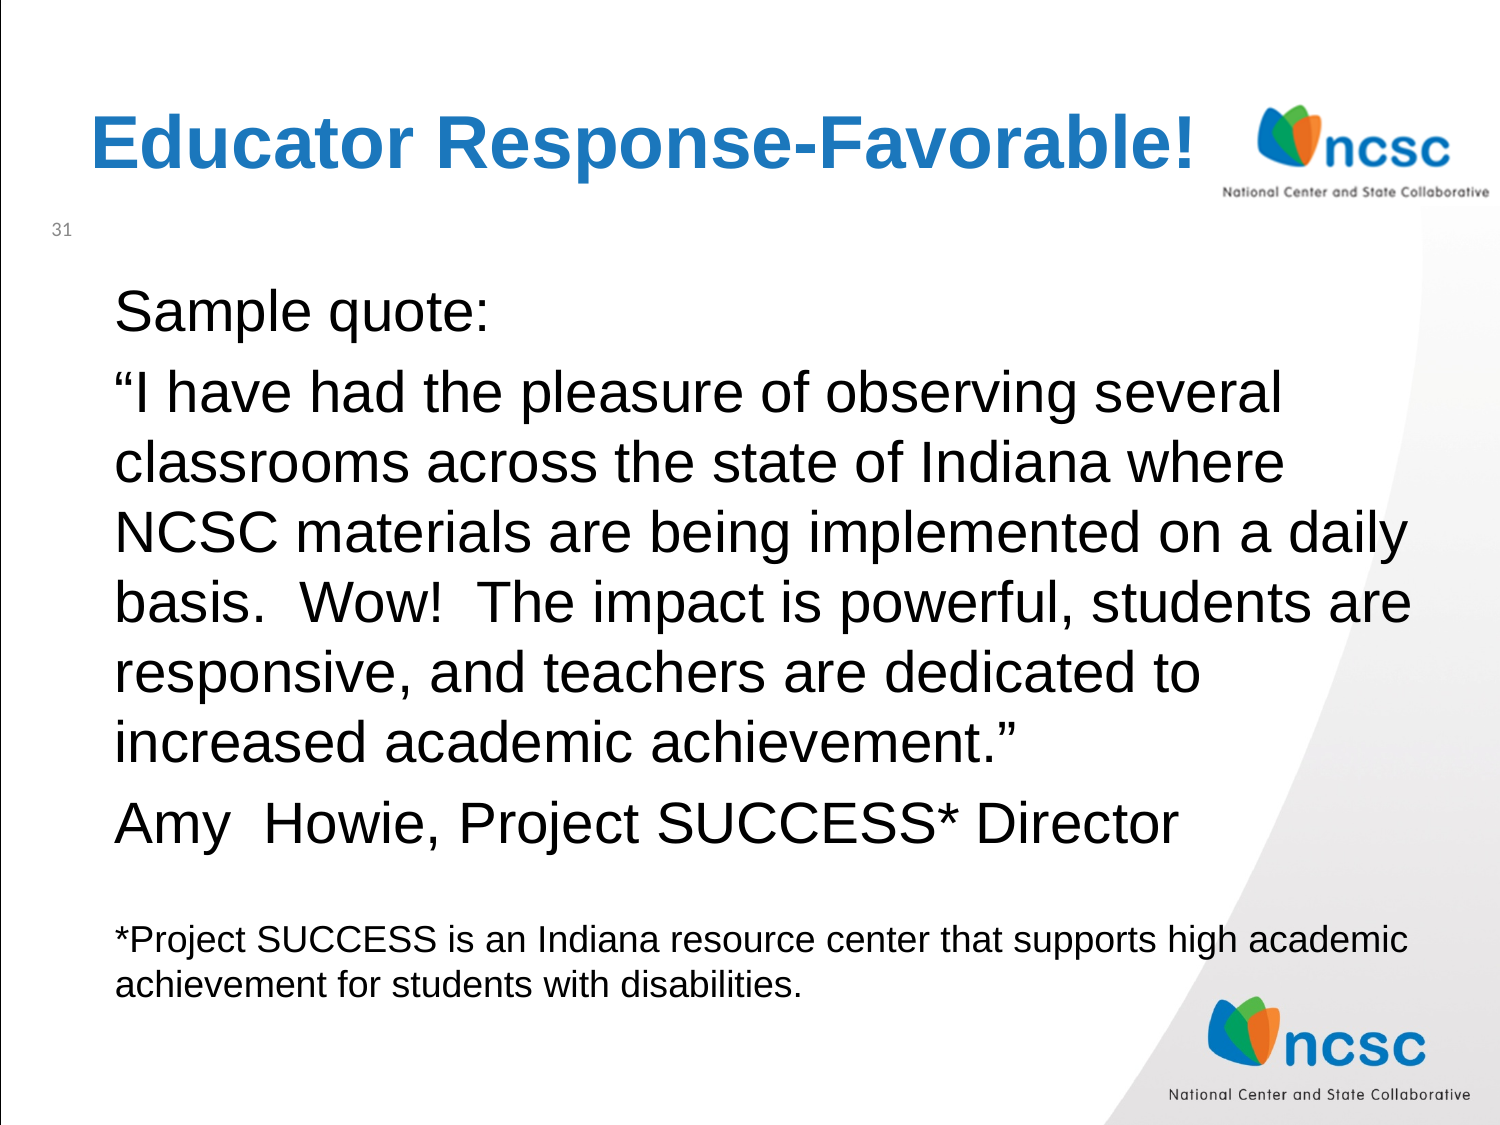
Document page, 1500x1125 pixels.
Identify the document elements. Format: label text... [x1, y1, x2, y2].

slide_number 31 [0, 208, 88, 249]
list Sample quote: “I have had the pleasure of observing several classrooms across the state of Indiana where NCSC materials are being implemented on a daily basis. Wow! The impact is powerful, students are responsive, and teachers are dedicated to increased academic achievement.” Amy Howie, Project SUCCESS* Director *Project SUCCESS is an Indiana resource center that supports high academic achievement for students with disabilities. [99, 265, 1438, 1091]
picture [0, 0, 1500, 1125]
title Educator Response-Favorable! [74, 44, 1426, 233]
